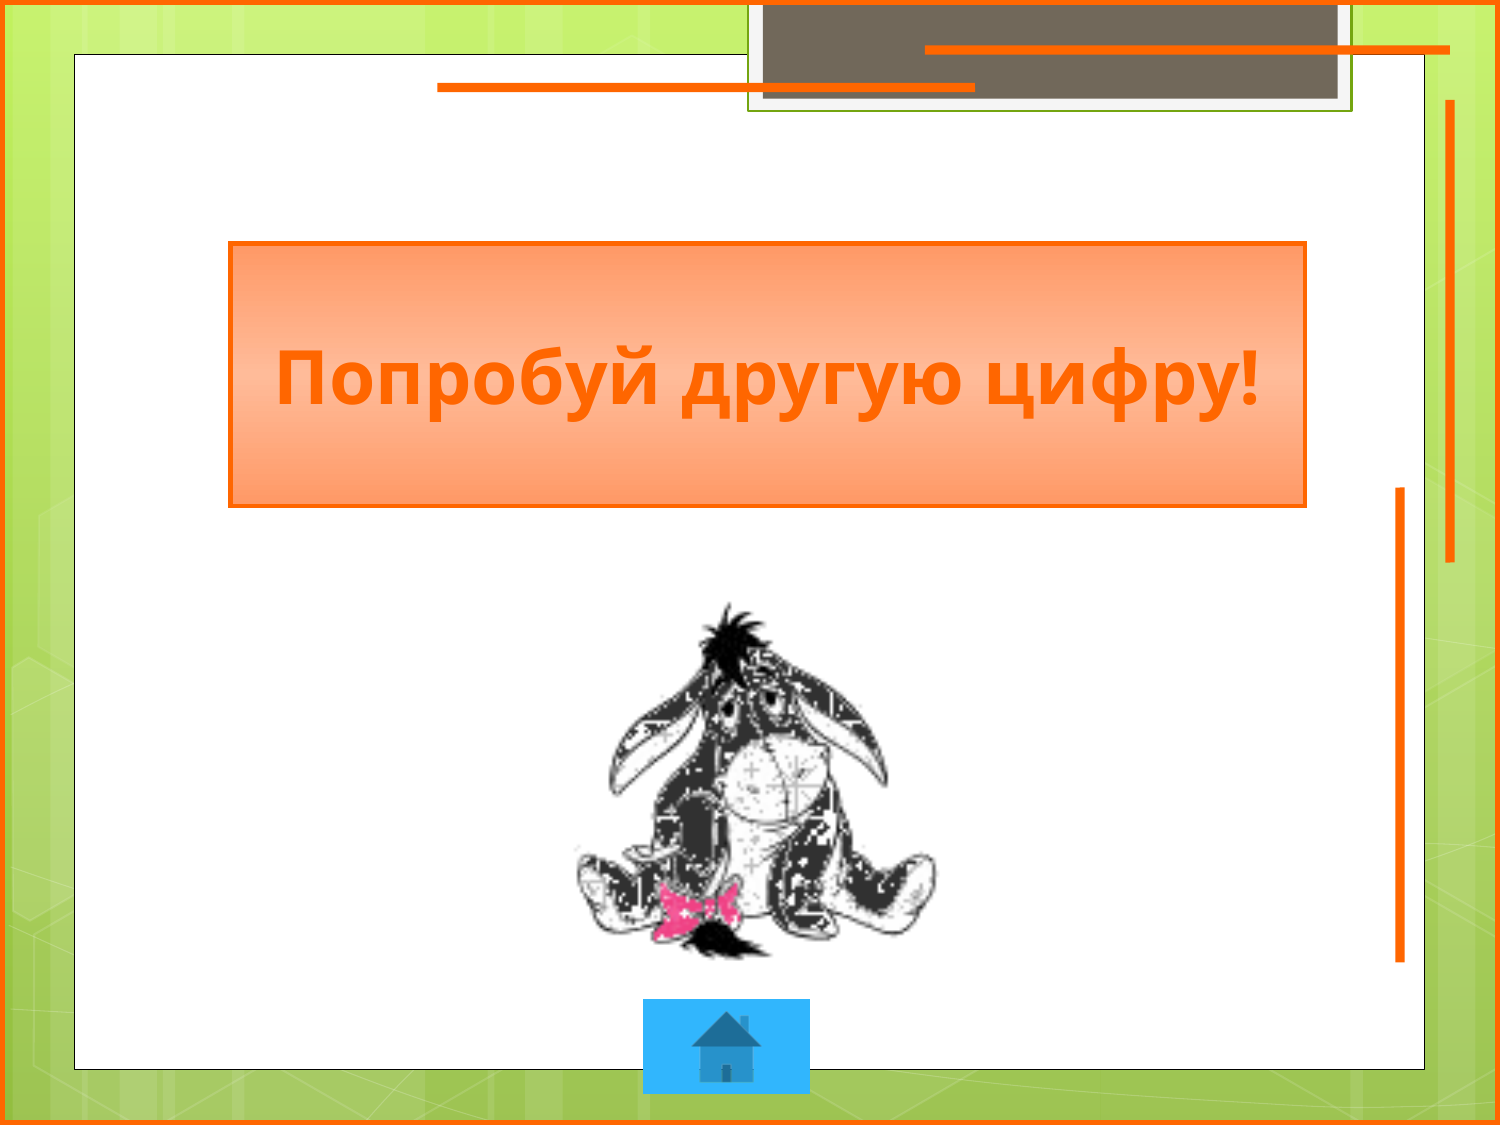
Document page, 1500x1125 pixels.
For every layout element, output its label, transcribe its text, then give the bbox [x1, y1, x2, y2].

text_box [0, 0, 1500, 1125]
picture [572, 562, 943, 1094]
text_box Попробуй другую цифру! [230, 243, 1305, 506]
